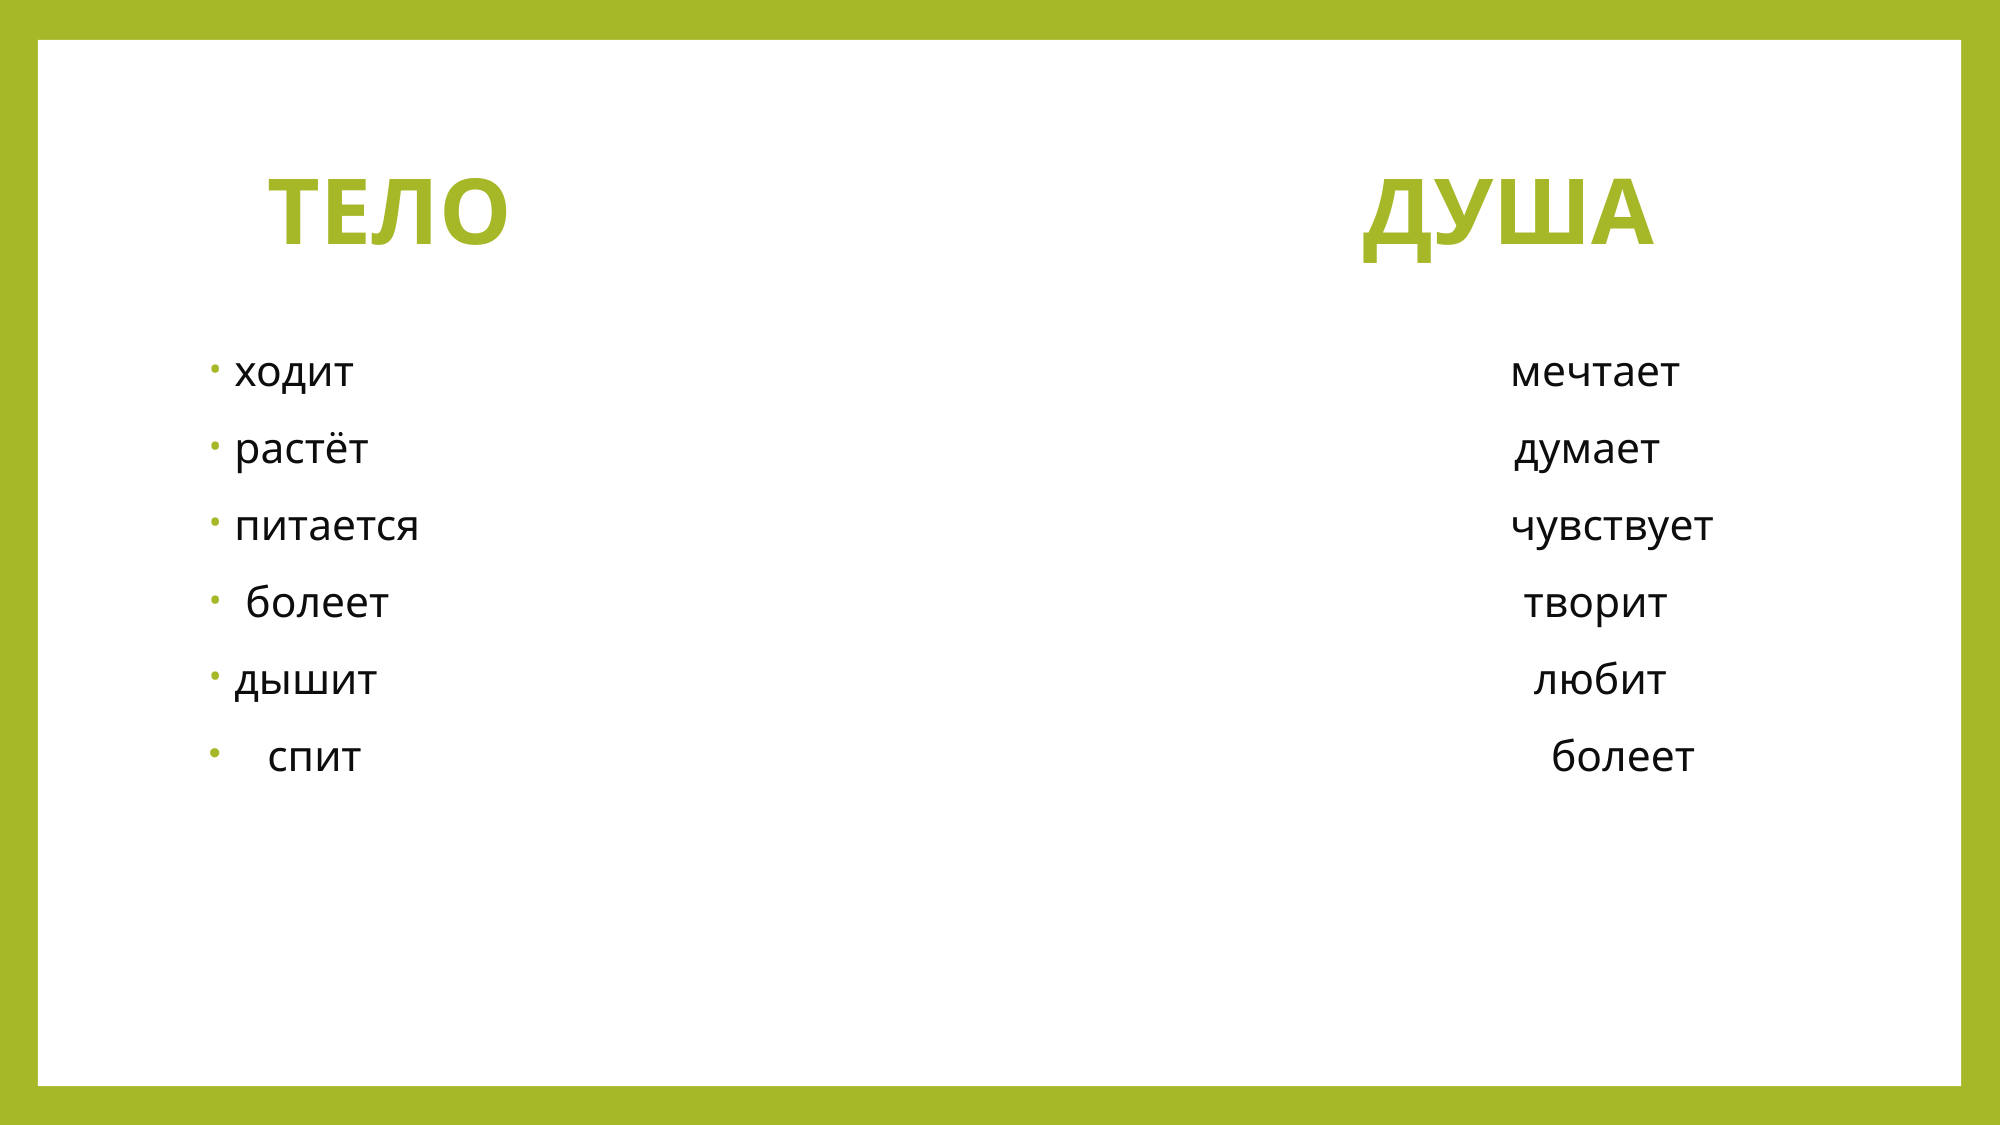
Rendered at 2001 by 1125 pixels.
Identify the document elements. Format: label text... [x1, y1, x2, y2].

title ТЕЛО ДУША [187, 99, 1808, 323]
list ходит мечтает растёт думает питается чувствует болеет творит дышит любит спит болеет [187, 337, 1808, 1000]
